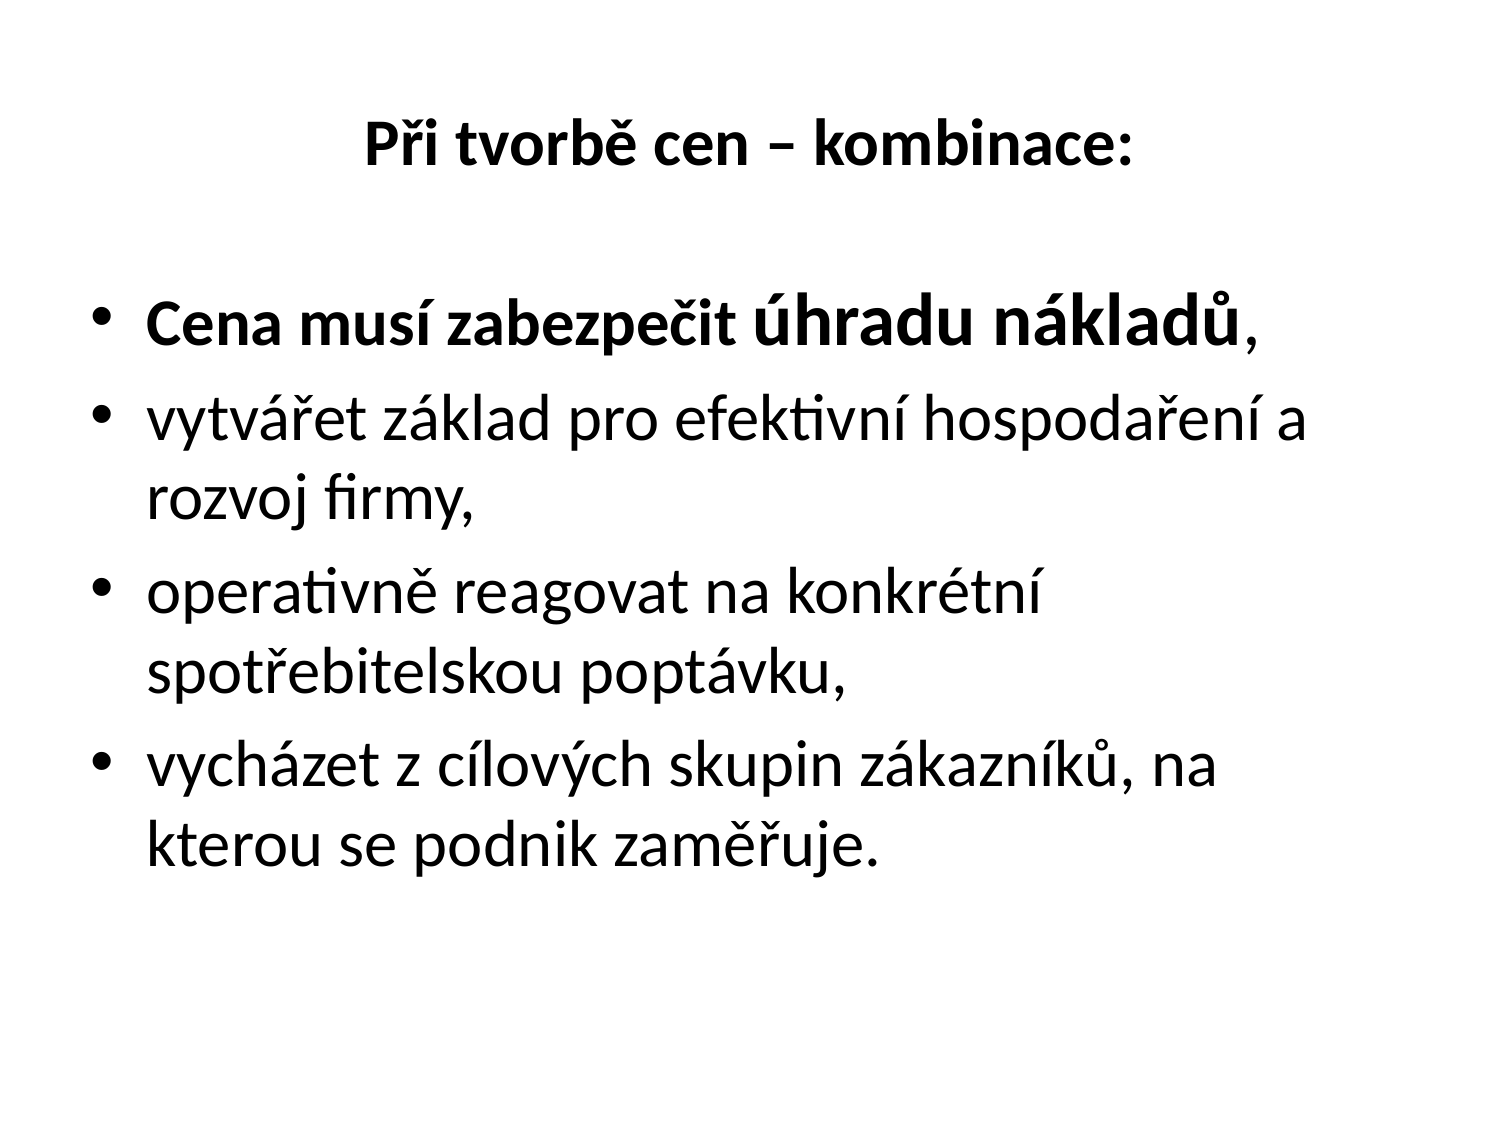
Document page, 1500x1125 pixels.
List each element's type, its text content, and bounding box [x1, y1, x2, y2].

title Při tvorbě cen – kombinace: [75, 45, 1425, 233]
list Cena musí zabezpečit úhradu nákladů, vytvářet základ pro efektivní hospodaření a rozvoj firmy, operativně reagovat na konkrétní spotřebitelskou poptávku, vycházet z cílových skupin zákazníků, na kterou se podnik zaměřuje. [75, 262, 1425, 1005]
